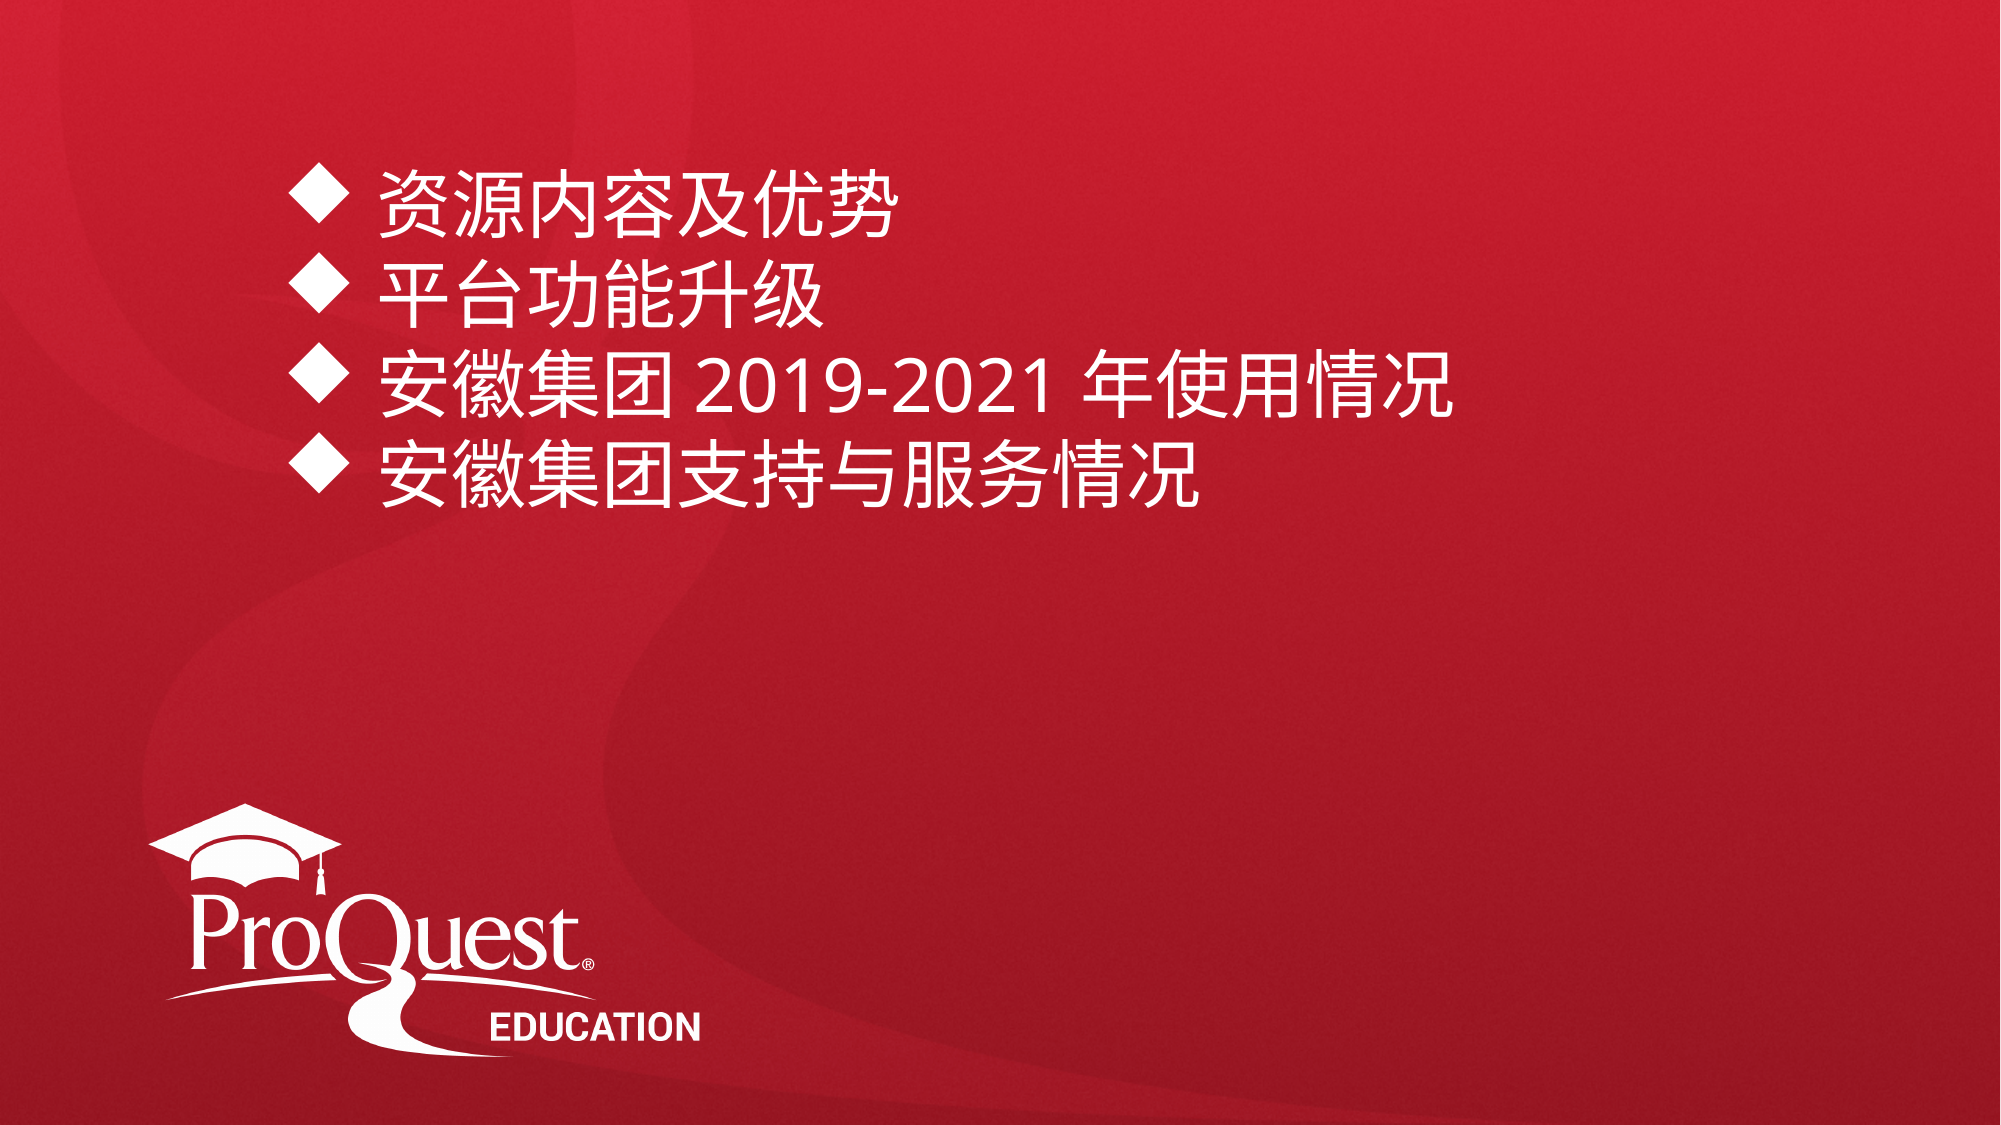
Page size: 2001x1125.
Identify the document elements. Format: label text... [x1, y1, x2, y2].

picture [0, 0, 2001, 1125]
text_box 资源内容及优势 平台功能升级 安徽集团2019-2021年使用情况 安徽集团支持与服务情况 [267, 149, 1853, 525]
